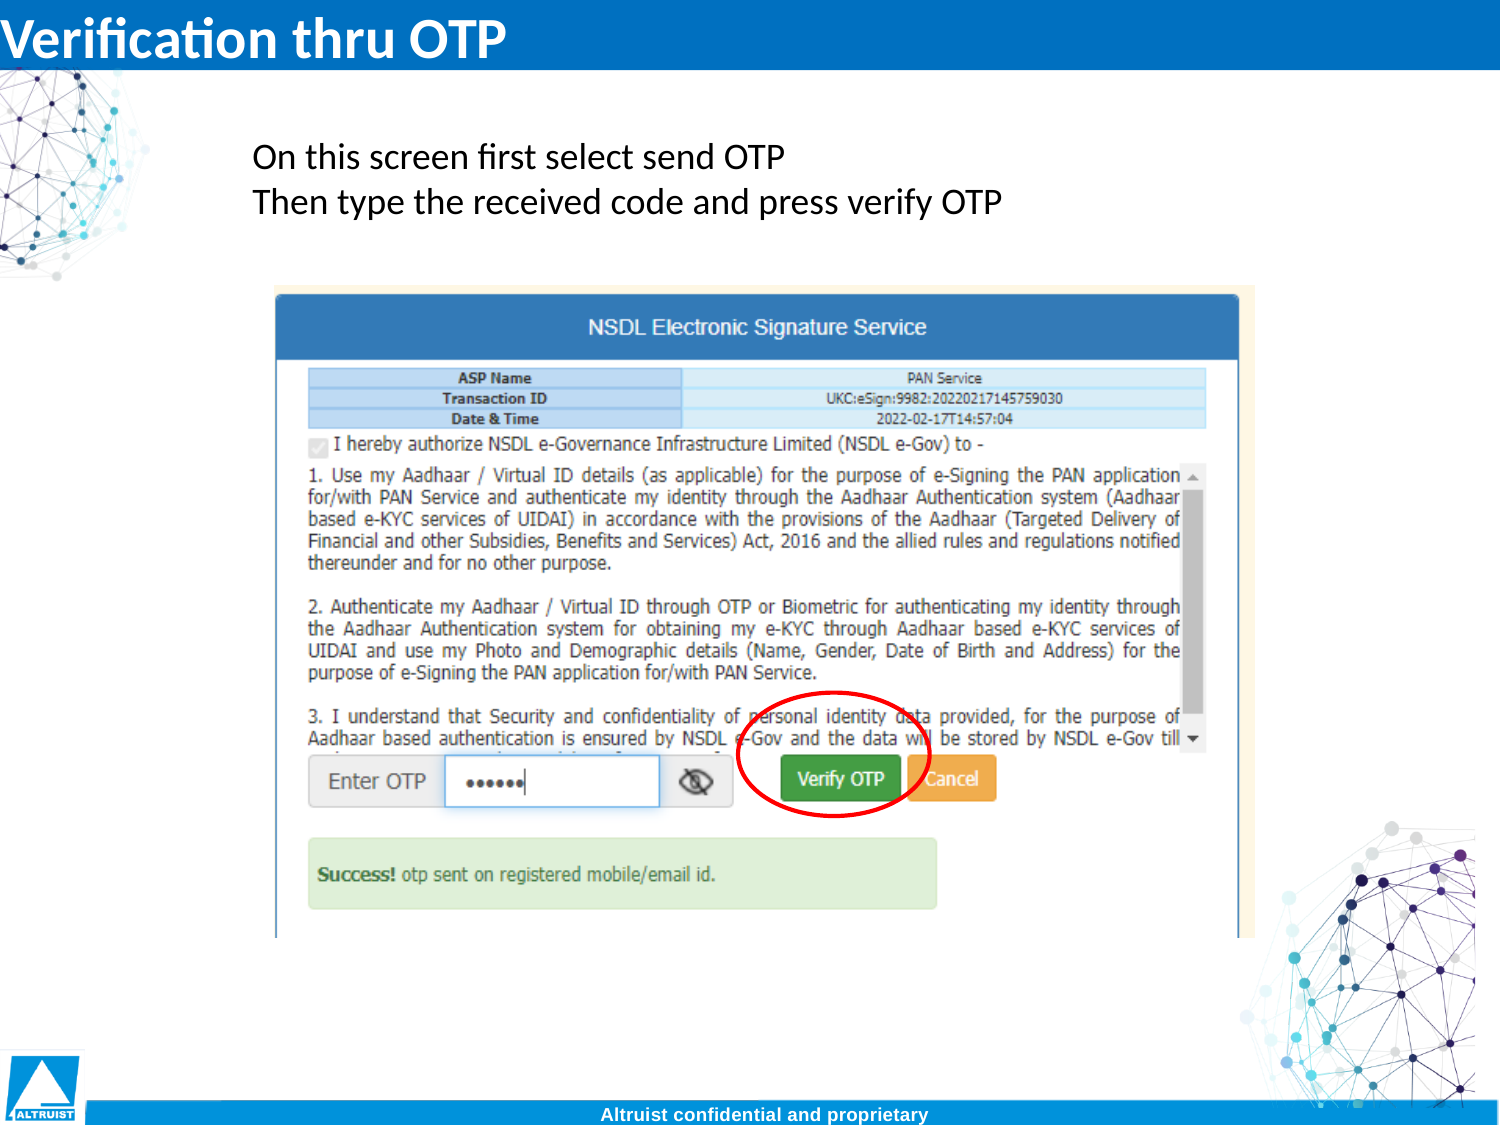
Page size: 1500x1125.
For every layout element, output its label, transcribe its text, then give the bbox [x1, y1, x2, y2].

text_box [0, 1049, 1500, 1125]
picture [274, 285, 1476, 1107]
text_box Verification thru OTP [0, 0, 1500, 71]
text_box On this screen first select send OTP Then type the received code and press verify OTP [237, 124, 1163, 230]
picture [0, 66, 151, 288]
